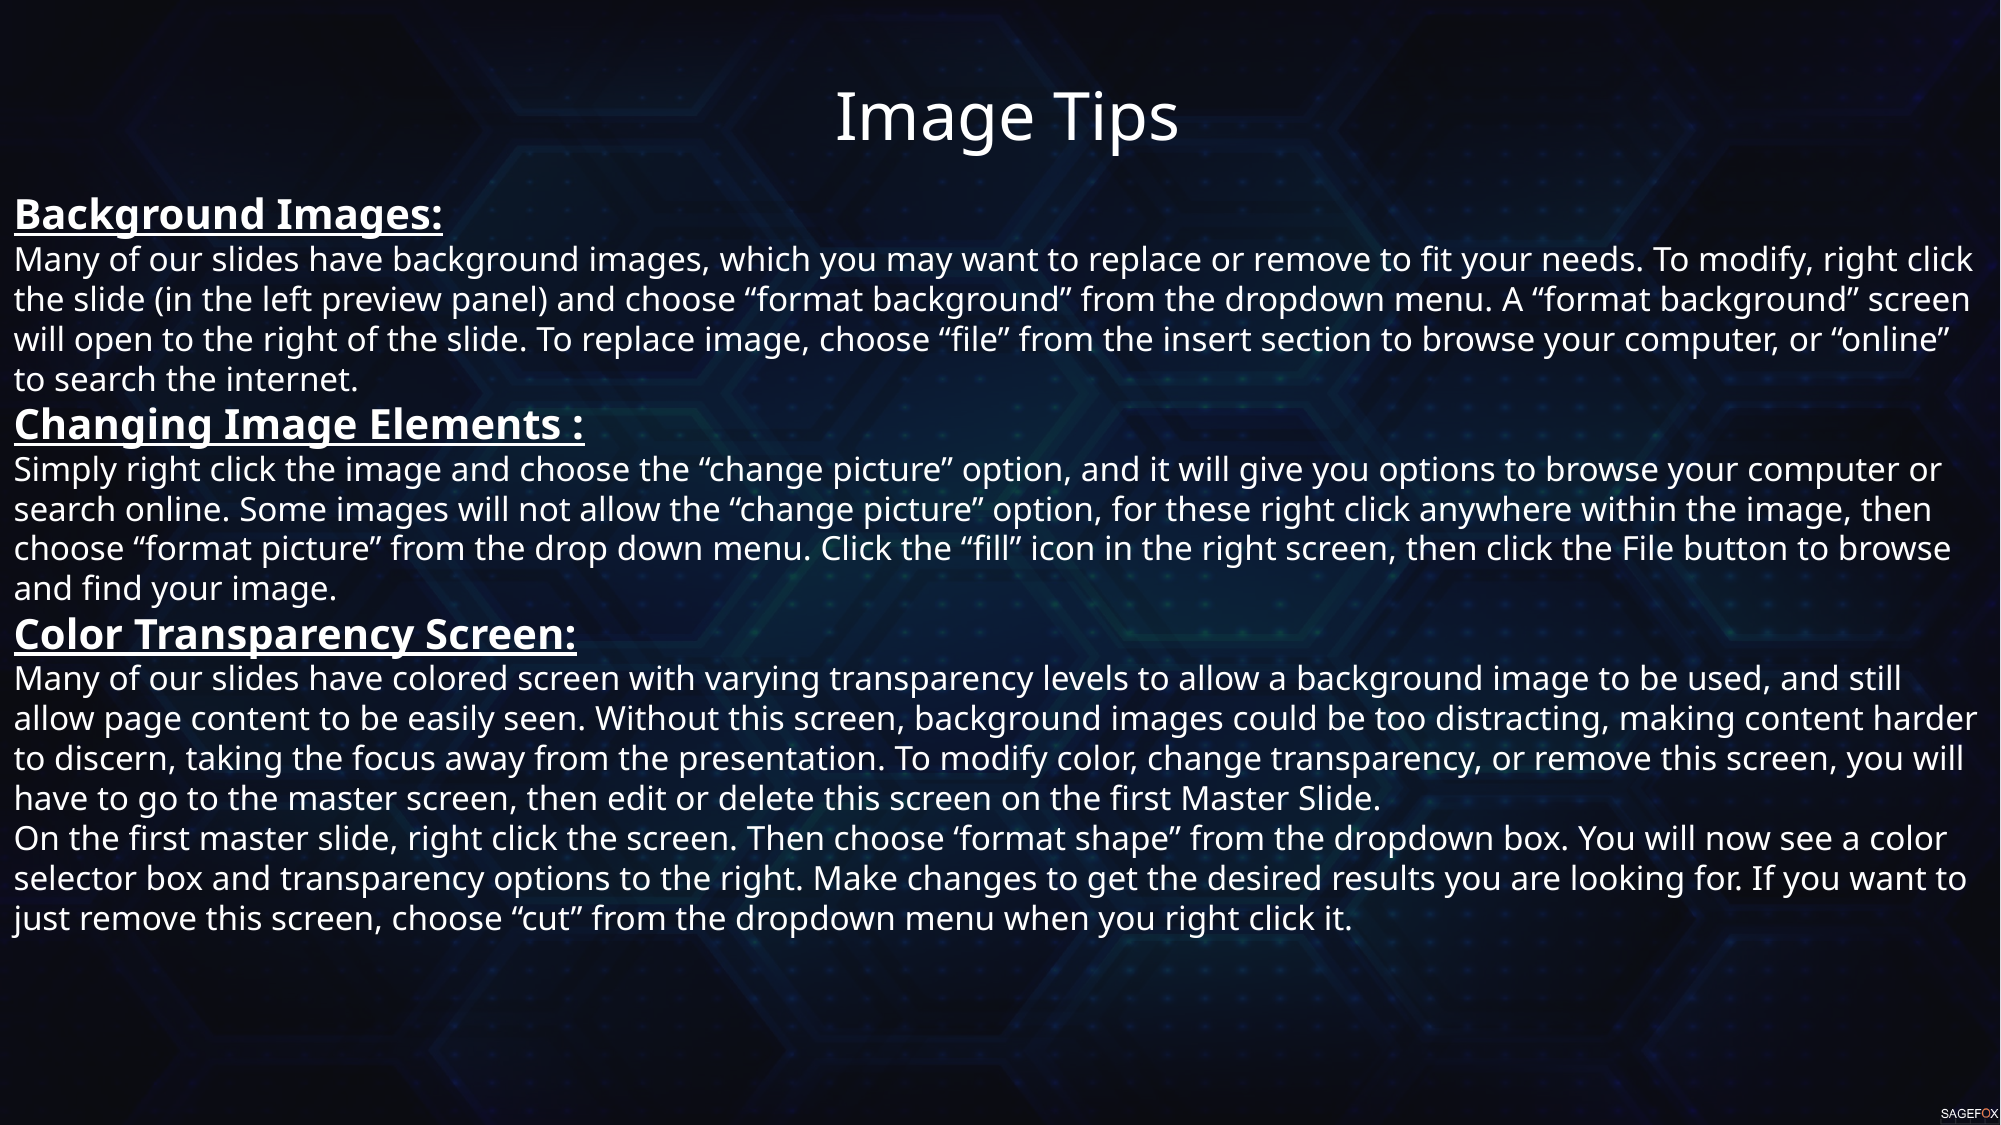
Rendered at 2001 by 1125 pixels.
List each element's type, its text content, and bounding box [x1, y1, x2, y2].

title Image Tips [597, 59, 1420, 177]
text_box Background Images: Many of our slides have background images, which you may want to replace or remove to fit your needs. To modify, right click the slide (in the left preview panel) and choose “format background” from the dropdown menu. A “format background” screen will open to the right of the slide. To replace image, choose “file” from the insert section to browse your computer, or “online” to search the internet. Changing Image Elements : Simply right click the image and choose the “change picture” option, and it will give you options to browse your computer or search online. Some images will not allow the “change picture” option, for these right click anywhere within the image, then choose “format picture” from the drop down menu. Click the “fill” icon in the right screen, then click the File button to browse and find your image. Color Transparency Screen: Many of our slides have colored screen with varying transparency levels to allow a background image to be used, and still allow page content to be easily seen. Without this screen, background images could be too distracting, making content harder to discern, taking the focus away from the presentation. To modify color, change transparency, or remove this screen, you will have to go to the master screen, then edit or delete this screen on the first Master Slide. On the first master slide, right click the screen. Then choose ‘format shape” from the dropdown box. You will now see a color selector box and transparency options to the right. Make changes to get the desired results you are looking for. If you want to just remove this screen, choose “cut” from the dropdown menu when you right click it. [0, 0, 2000, 1125]
